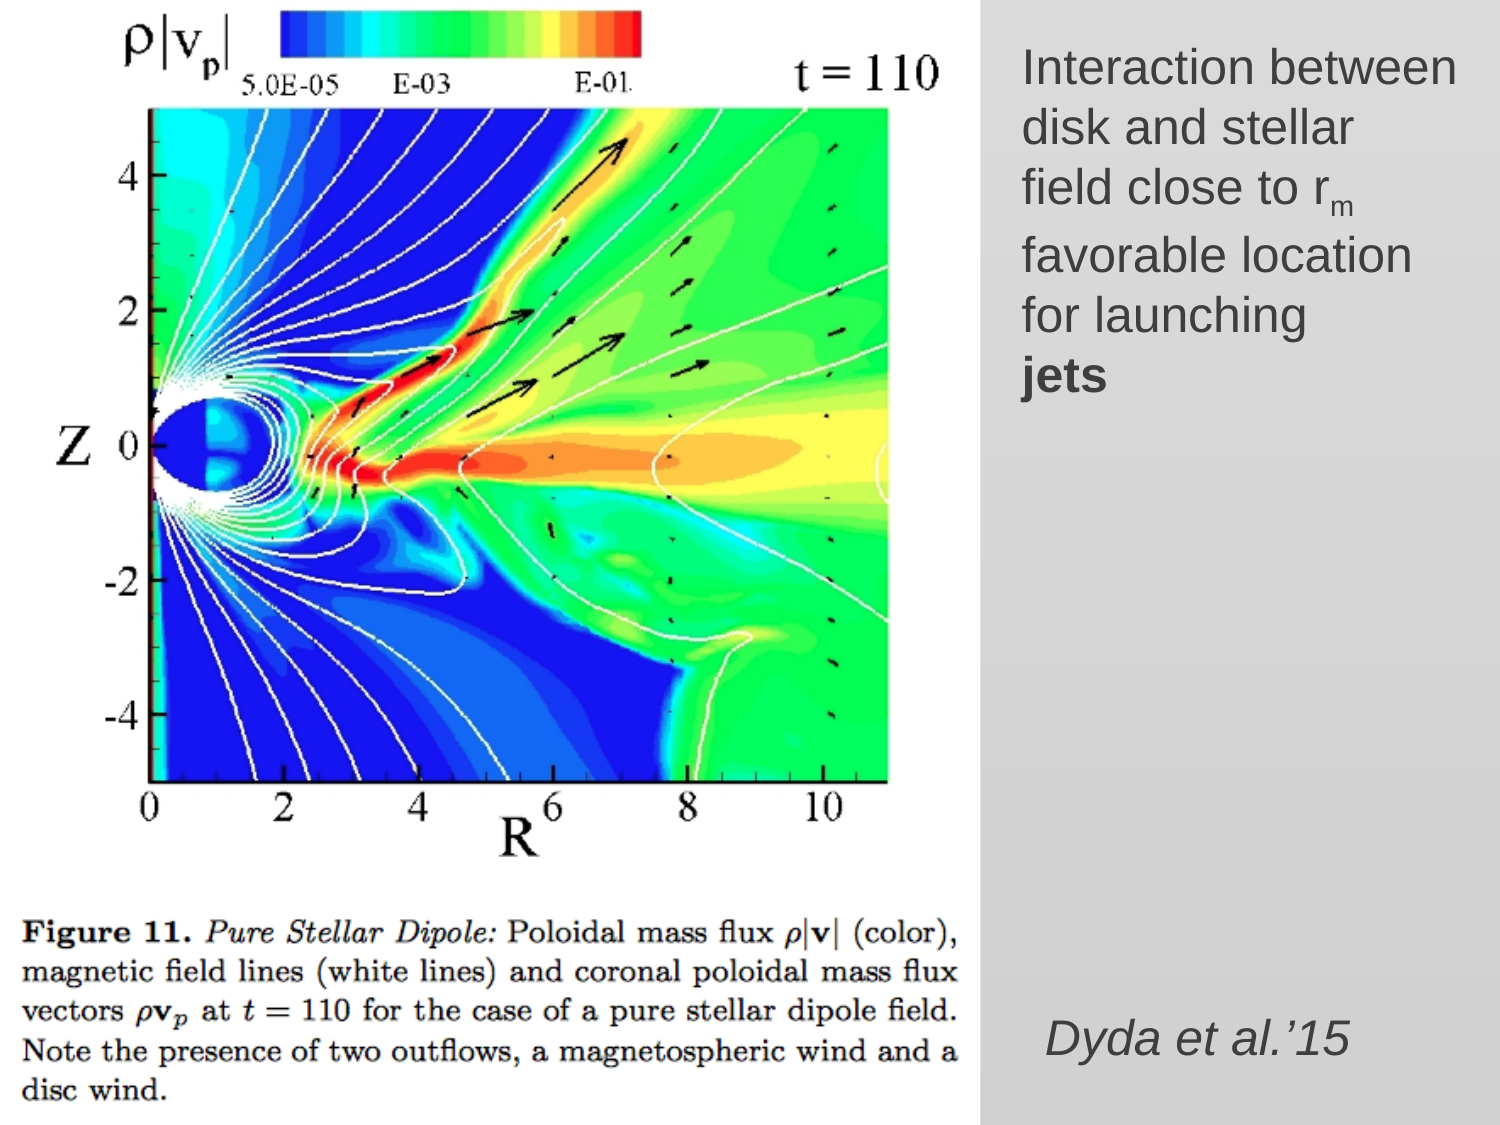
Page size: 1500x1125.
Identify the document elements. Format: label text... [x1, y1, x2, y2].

text_box Dyda et al.’15 [1030, 997, 1366, 1073]
text_box Interaction between disk and stellar field close to rm favorable location for launching jets [1006, 26, 1473, 410]
picture [0, 0, 981, 1125]
